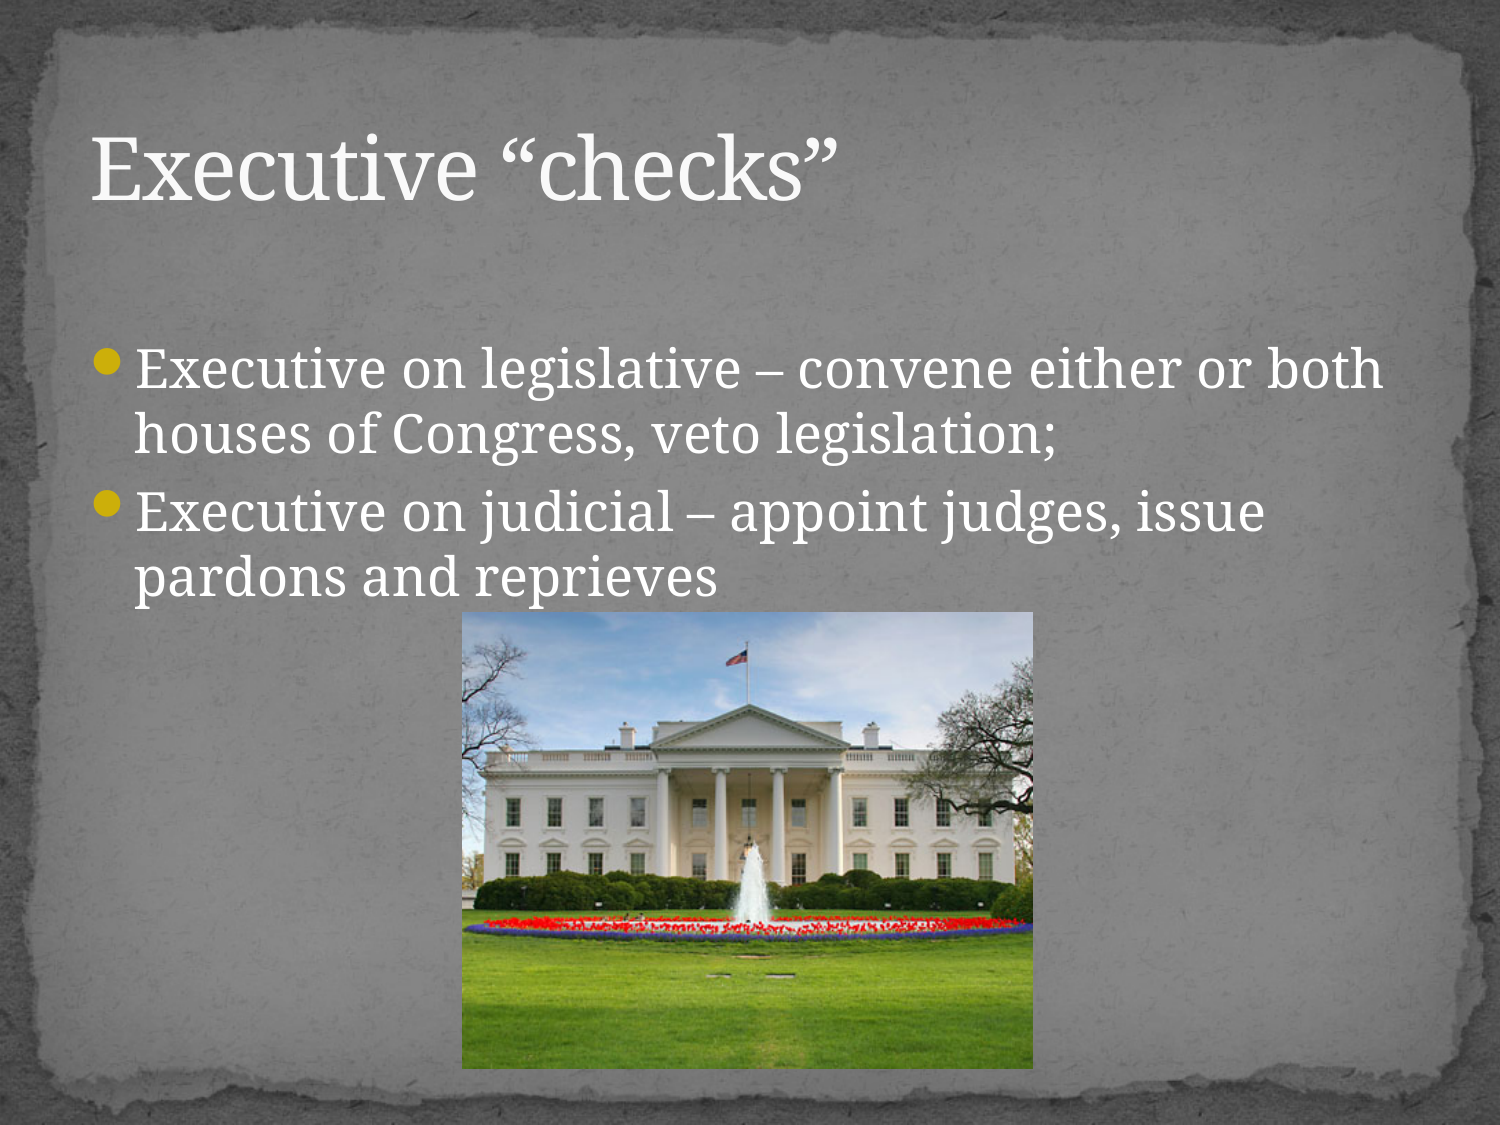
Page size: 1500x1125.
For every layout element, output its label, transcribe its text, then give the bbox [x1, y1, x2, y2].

picture [462, 612, 1033, 1069]
list Executive on legislative – convene either or both houses of Congress, veto legislation; Executive on judicial – appoint judges, issue pardons and reprieves [75, 249, 1425, 1000]
title Executive “checks” [74, 24, 1425, 225]
